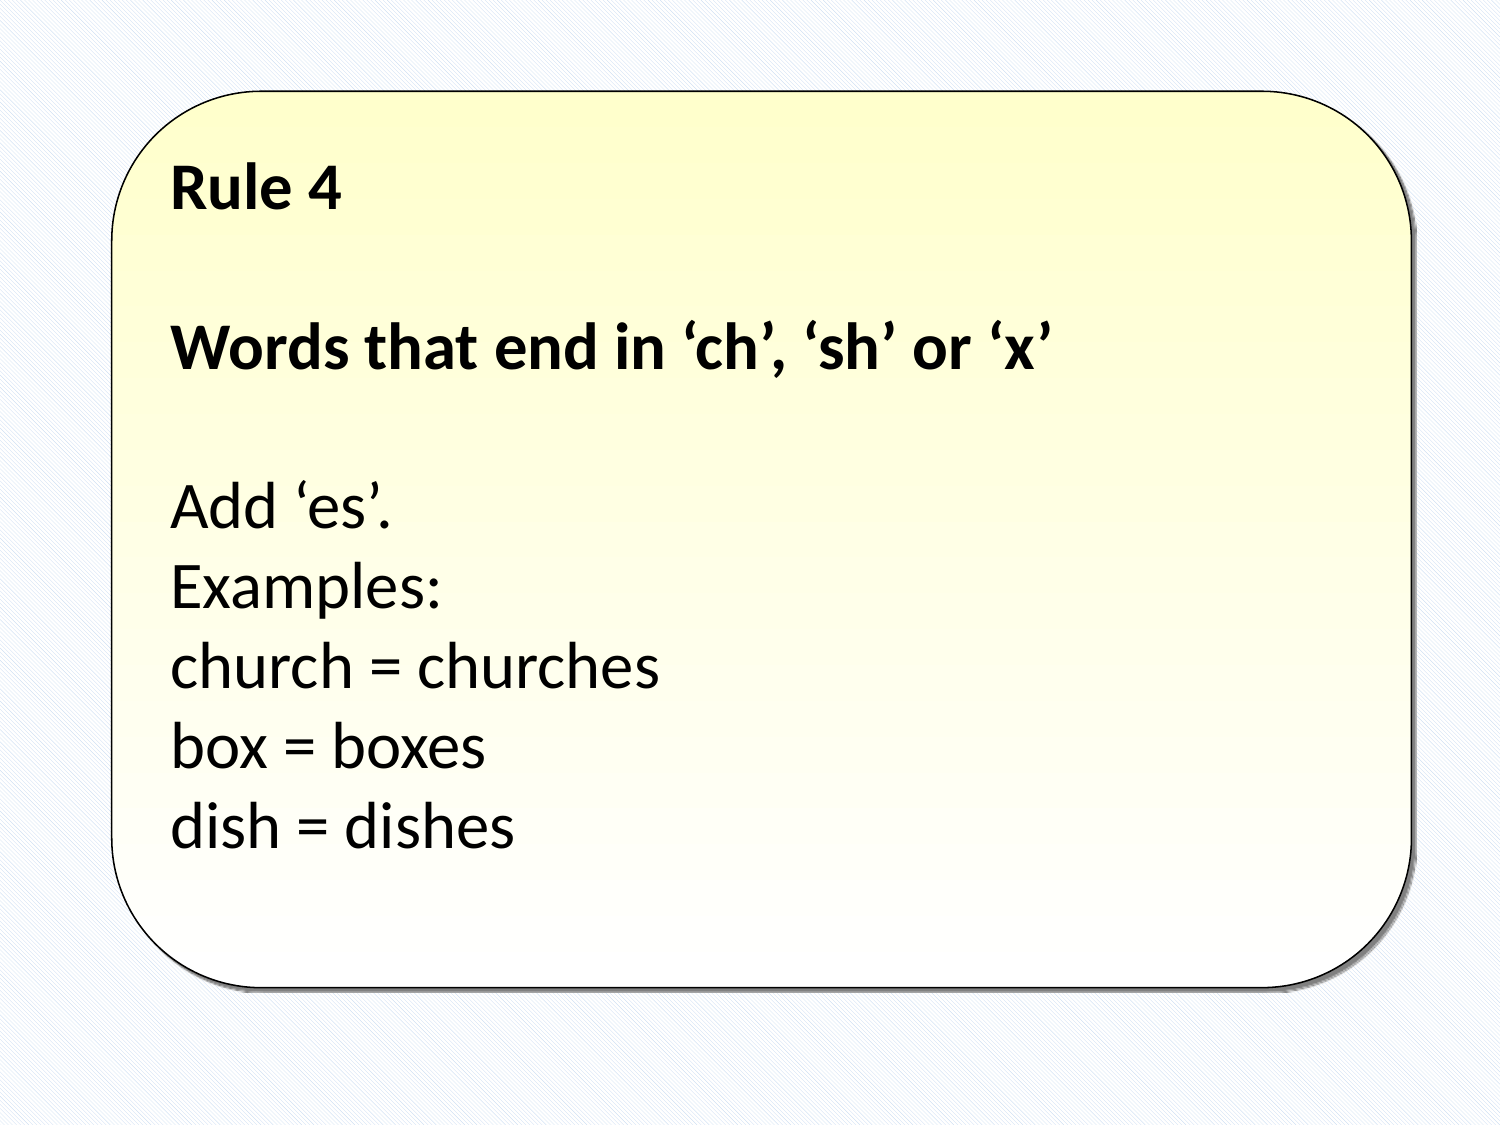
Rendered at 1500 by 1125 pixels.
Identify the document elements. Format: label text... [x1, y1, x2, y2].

text_box Rule 4 Words that end in ‘ch’, ‘sh’ or ‘x’ Add ‘es’. Examples: church = churches box = boxes dish = dishes [111, 91, 1412, 988]
